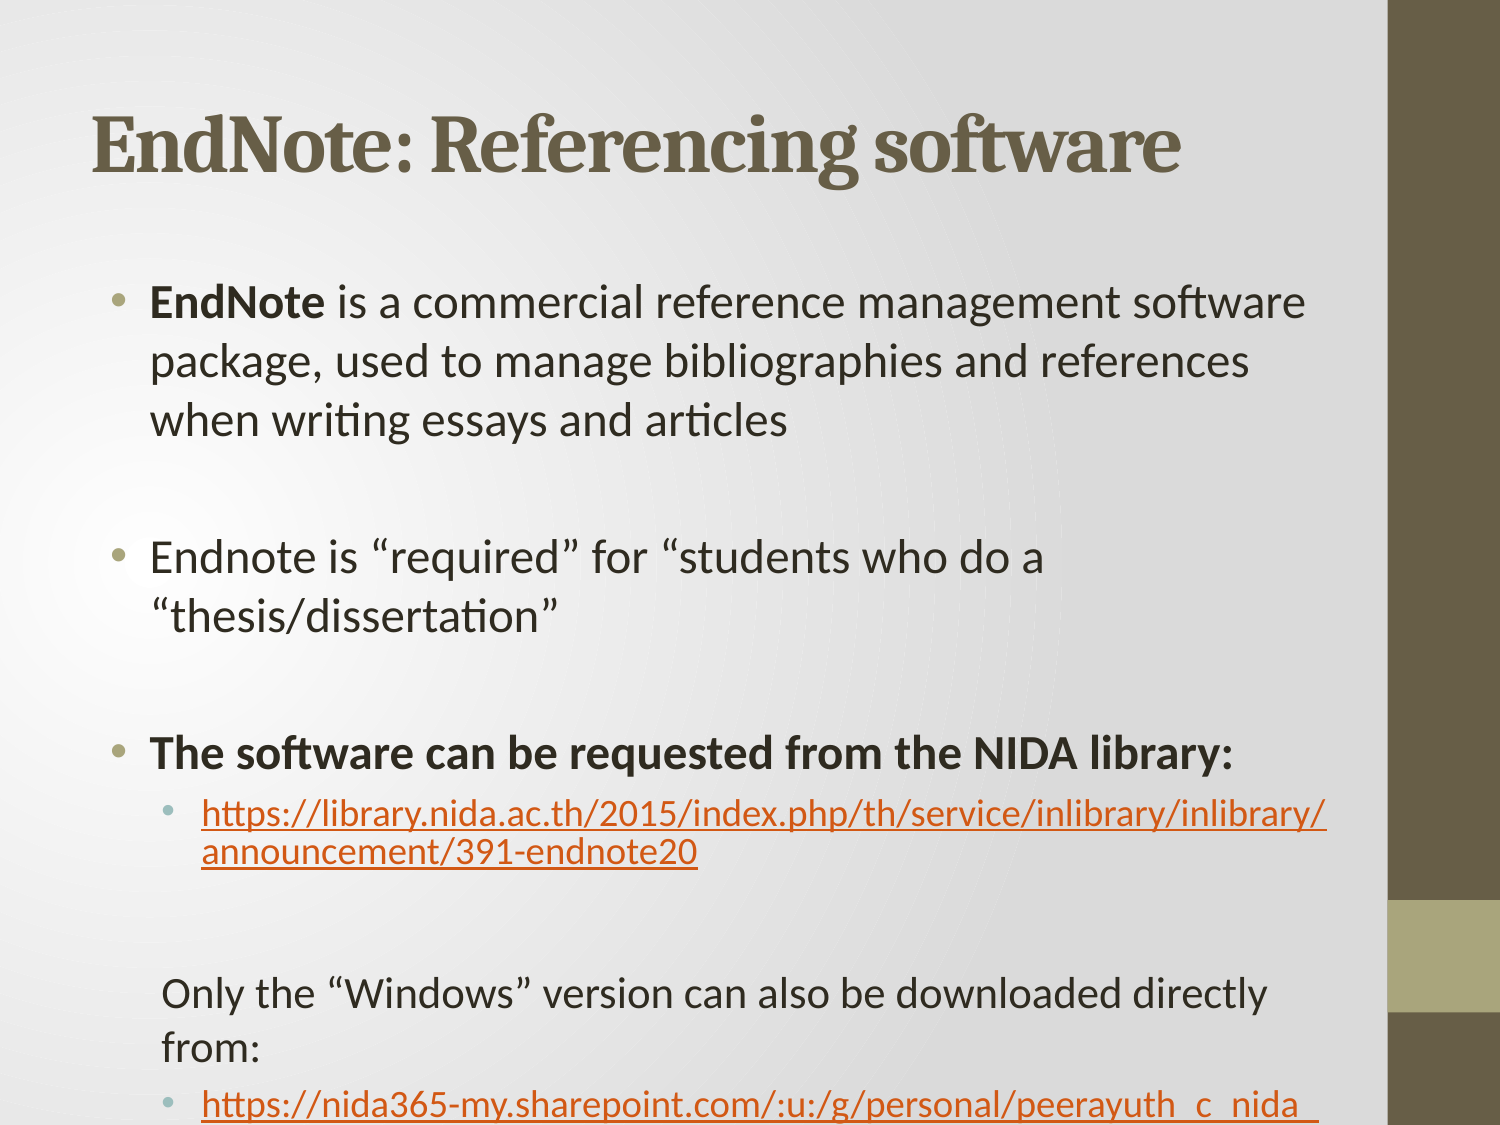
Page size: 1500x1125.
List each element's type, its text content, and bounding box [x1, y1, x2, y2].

list EndNote is a commercial reference management software package, used to manage bibliographies and references when writing essays and articles Endnote is “required” for “students who do a “thesis/dissertation” The software can be requested from the NIDA library: https://library.nida.ac.th/2015/index.php/th/service/inlibrary/inlibrary/announcement/391-endnote20 Only the “Windows” version can also be downloaded directly from: https://nida365-my.sharepoint.com/:u:/g/personal/peerayuth_c_nida_ac_th/EYaBCKVxvMVKtWGHmWwMAnkBld-YZ0yB09-rNNEFteMgjA?e=AzPhXG [75, 262, 1353, 1100]
title EndNote: Referencing software [75, 45, 1325, 233]
